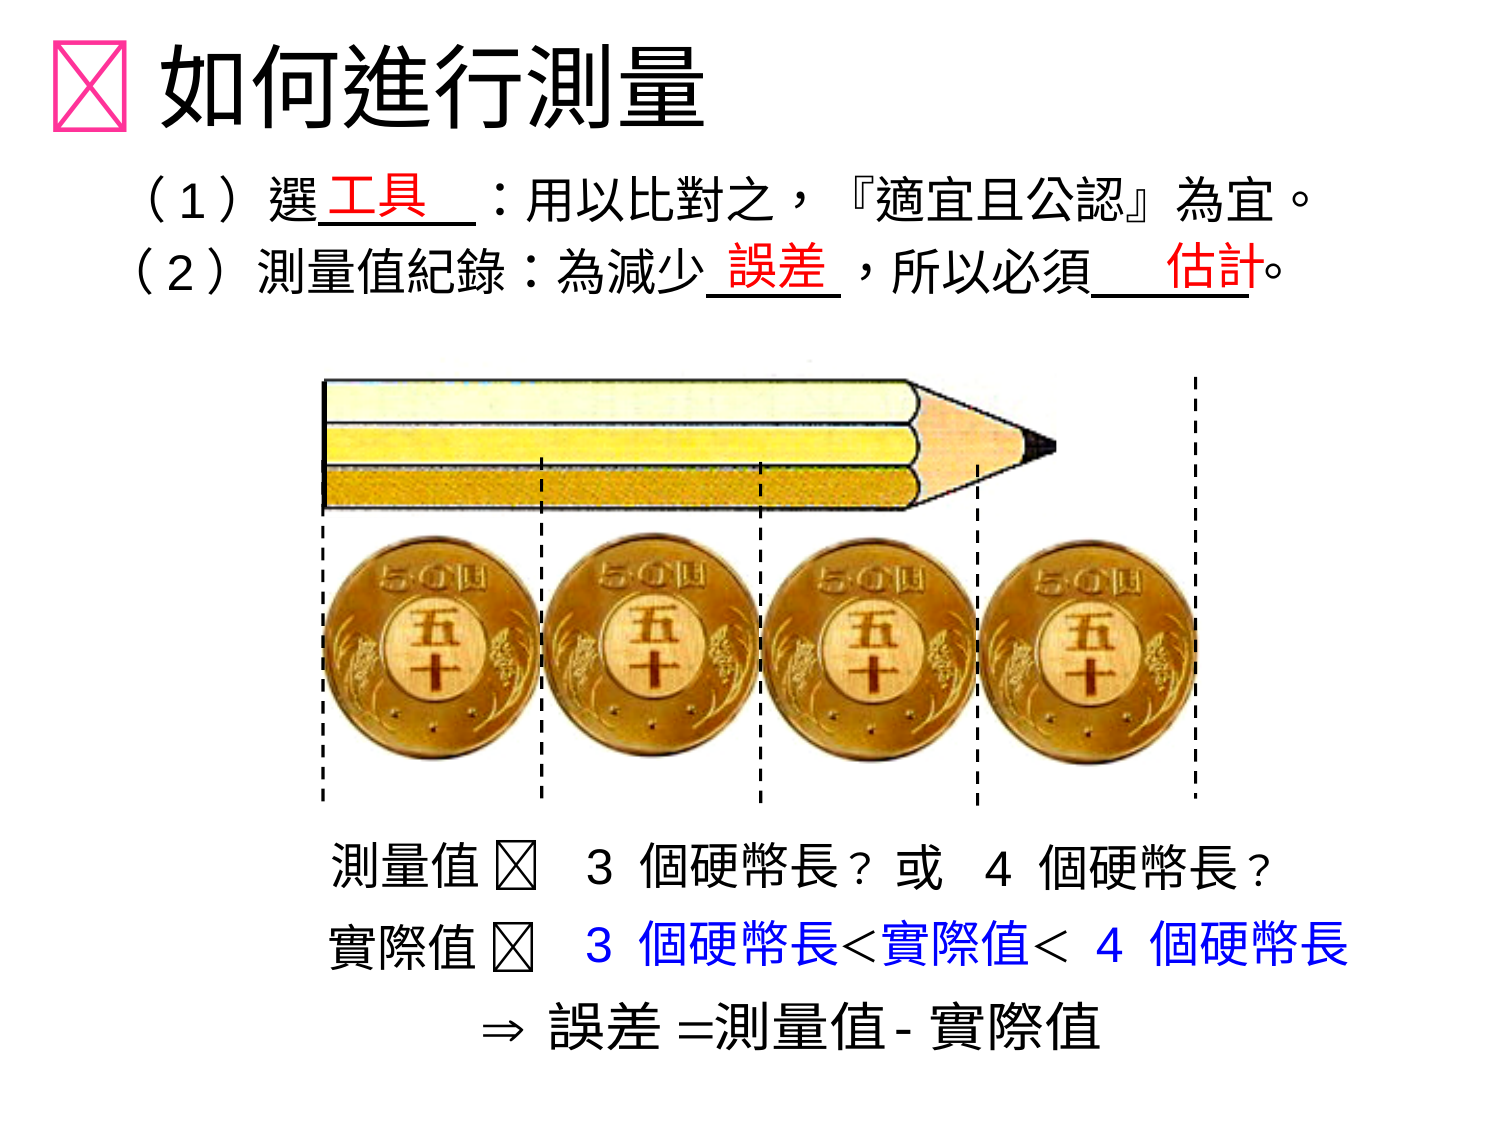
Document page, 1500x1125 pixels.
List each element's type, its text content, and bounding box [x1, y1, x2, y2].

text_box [975, 376, 1208, 813]
text_box （1）選 ：用以比對之，『適宜且公認』為宜。 （2）測量值紀錄：為減少 ，所以必須 。 [67, 148, 1435, 308]
text_box 4 個硬幣長？ [969, 828, 1301, 904]
text_box 或 [879, 828, 952, 904]
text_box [539, 456, 772, 806]
text_box 測量值  [315, 827, 571, 902]
title 如何進行測量 [29, 15, 1157, 155]
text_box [323, 304, 1057, 460]
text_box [472, 997, 1112, 1064]
text_box 3 個硬幣長？ [571, 826, 907, 902]
text_box 3 個硬幣長＜實際值＜ 4 個硬幣長 [570, 905, 1374, 980]
text_box 實際值  [312, 909, 573, 985]
text_box 誤差 [712, 226, 880, 302]
text_box 工具 [312, 155, 479, 231]
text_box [758, 461, 970, 811]
text_box 估計 [1151, 226, 1306, 302]
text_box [321, 459, 535, 809]
